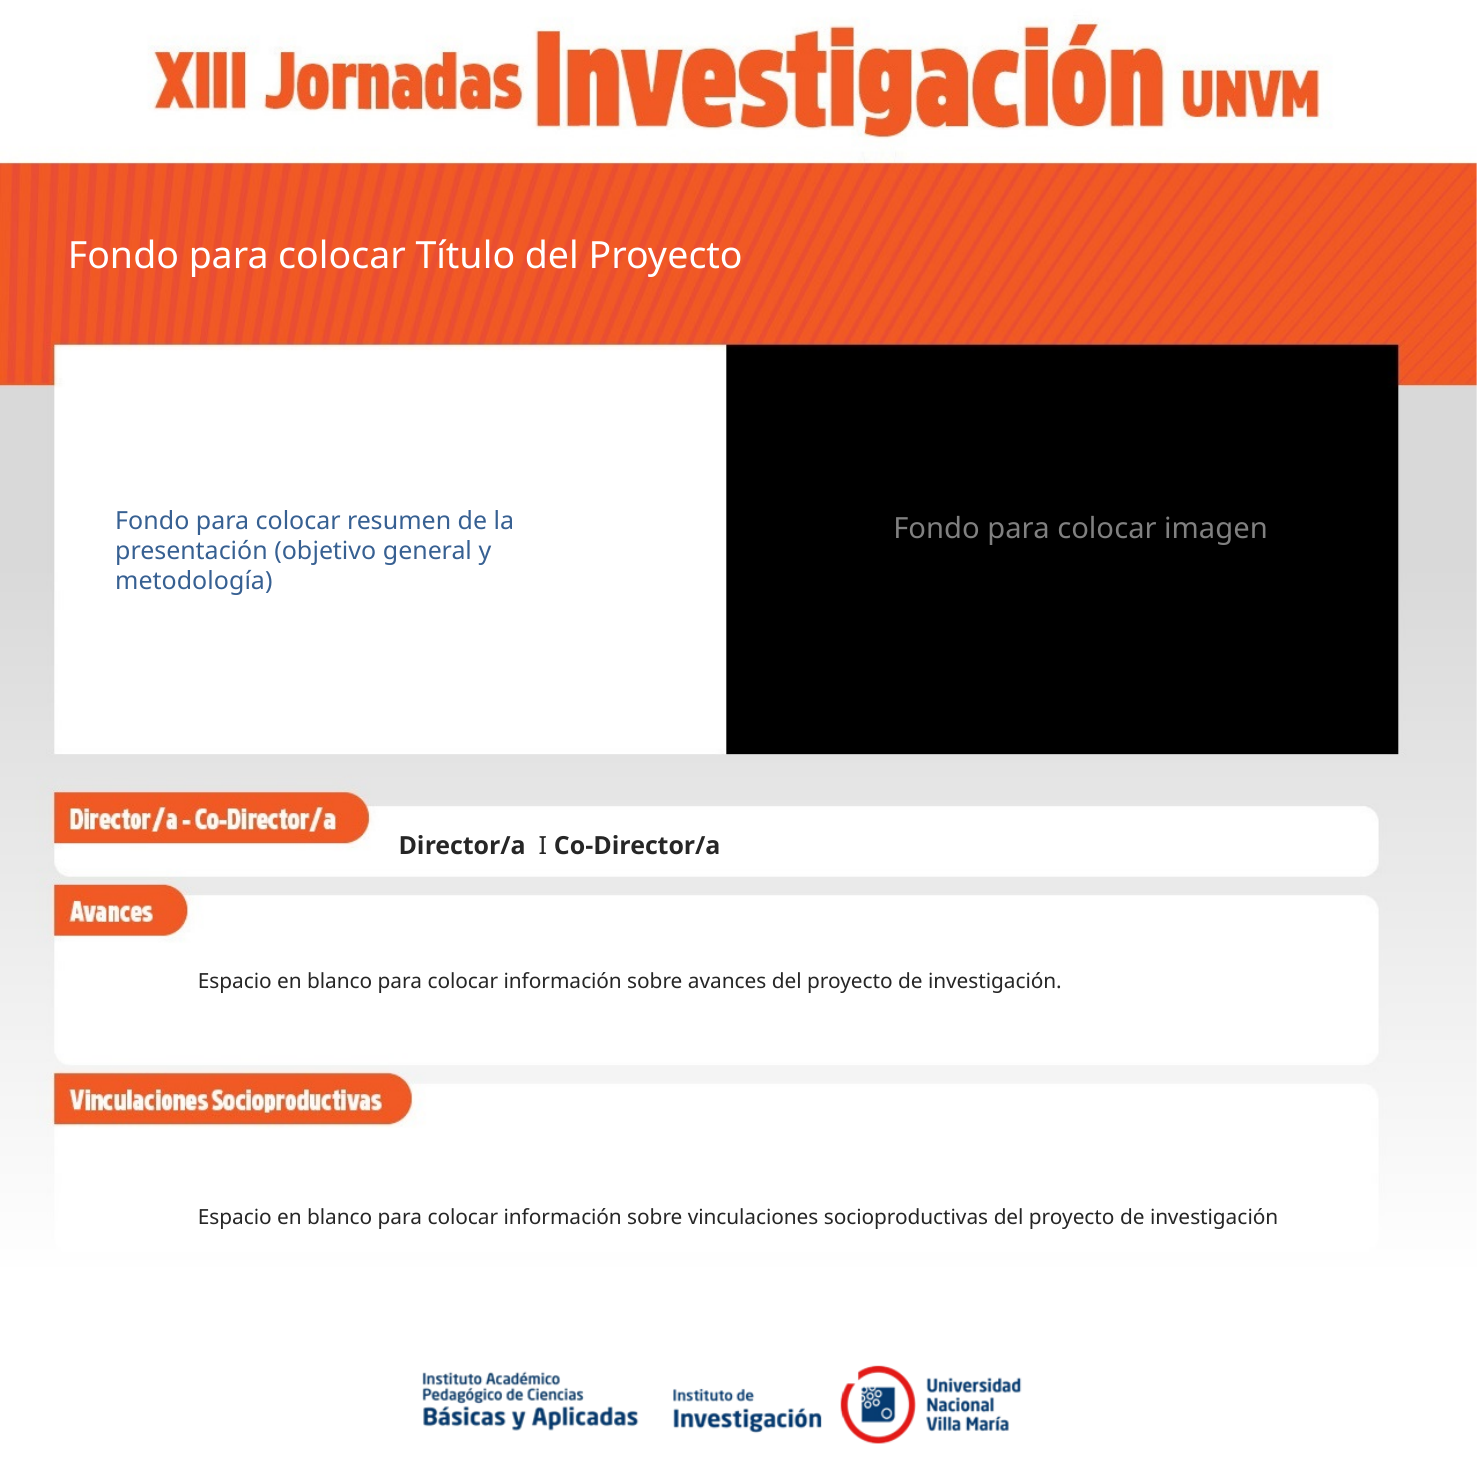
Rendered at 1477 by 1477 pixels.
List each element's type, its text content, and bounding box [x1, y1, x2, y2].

text_box Fondo para colocar imagen [856, 501, 1306, 552]
picture [0, 0, 1477, 1477]
text_box Espacio en blanco para colocar información sobre avances del proyecto de investigación. [181, 902, 1378, 1059]
text_box Fondo para colocar Título del Proyecto [51, 169, 1402, 339]
text_box Director/a I Co-Director/a [382, 819, 1295, 870]
text_box Fondo para colocar resumen de la presentación (objetivo general y metodología) [98, 370, 669, 729]
text_box Espacio en blanco para colocar información sobre vinculaciones socioproductivas del proyecto de investigación [181, 1138, 1378, 1295]
